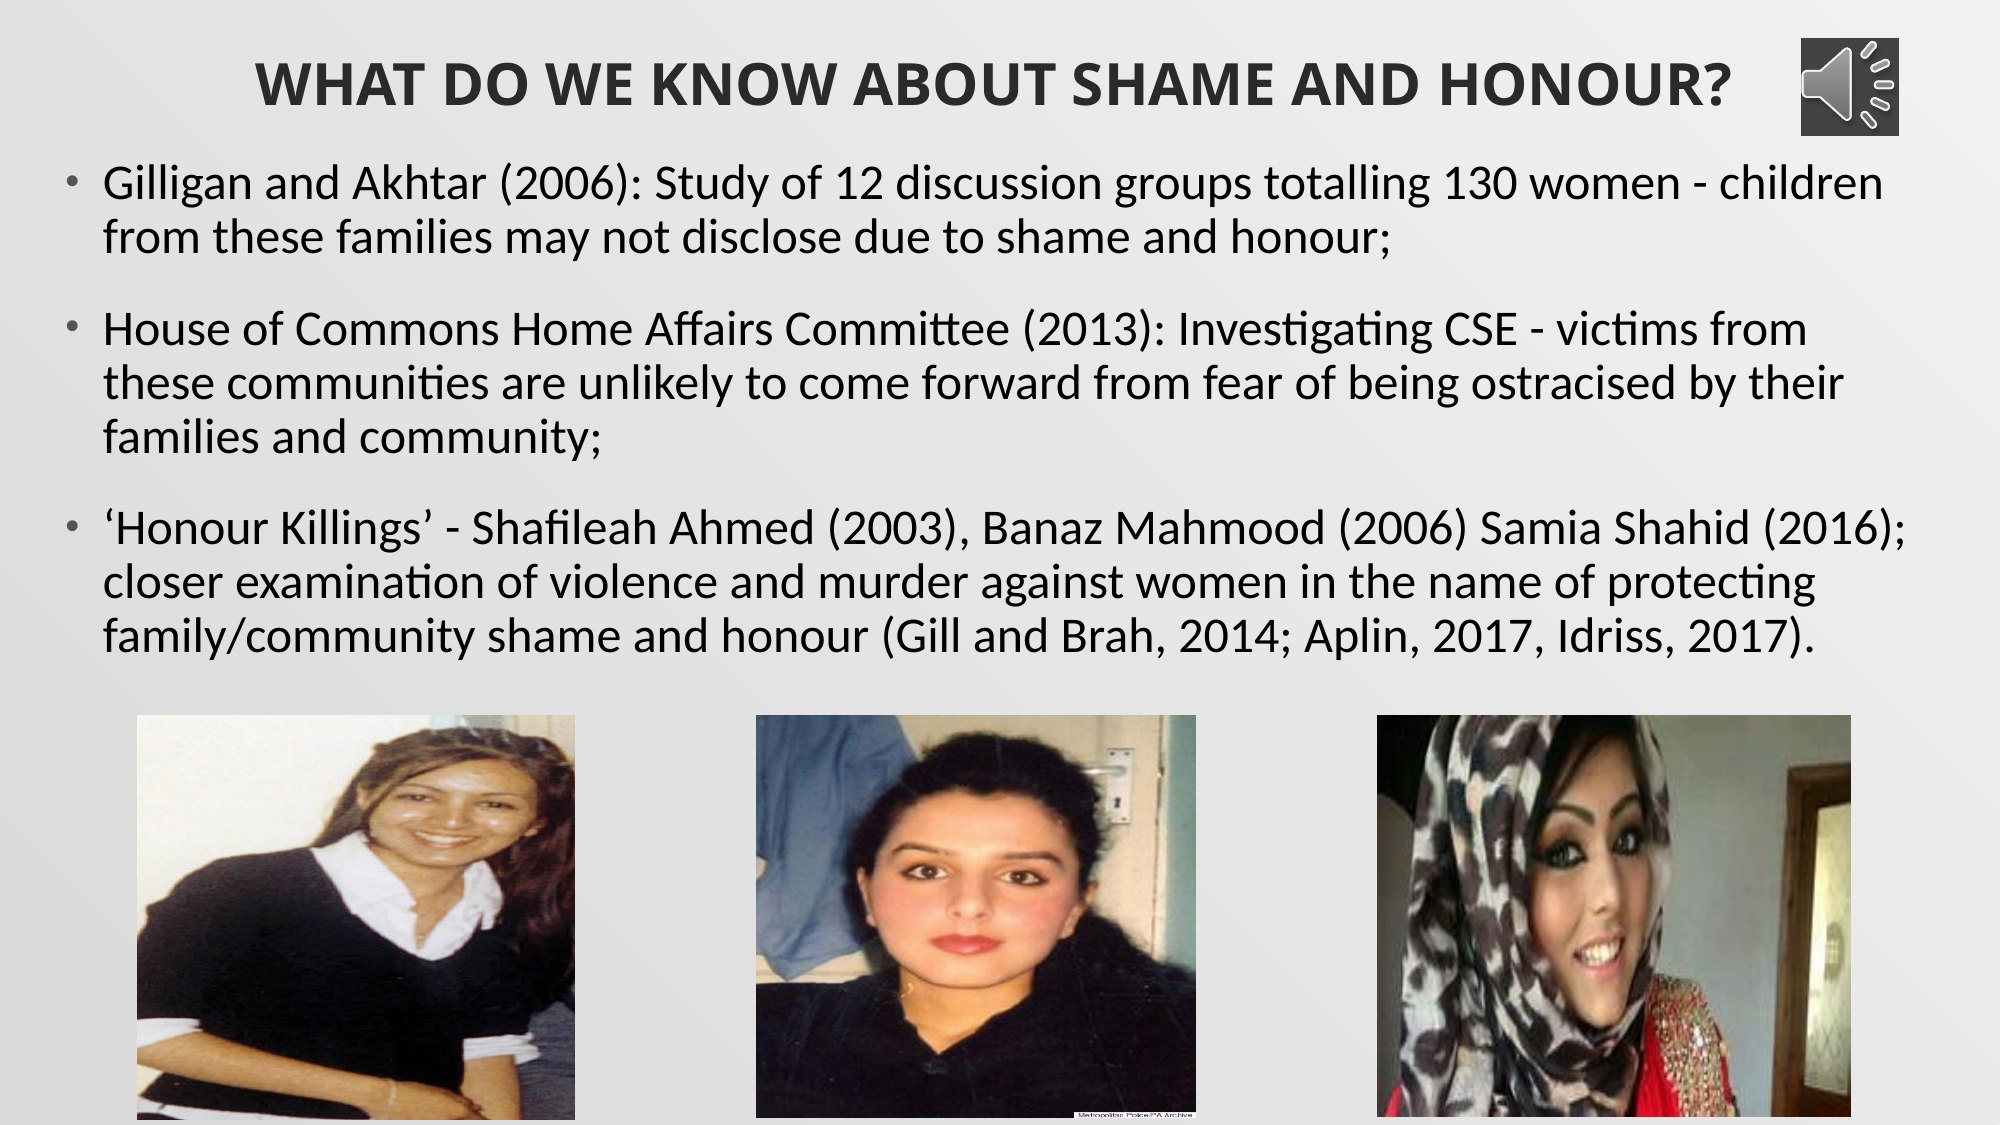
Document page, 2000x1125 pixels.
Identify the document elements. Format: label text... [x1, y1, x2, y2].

list Gilligan and Akhtar (2006): Study of 12 discussion groups totalling 130 women - children from these families may not disclose due to shame and honour; House of Commons Home Affairs Committee (2013): Investigating CSE - victims from these communities are unlikely to come forward from fear of being ostracised by their families and community; ‘Honour Killings’ - Shafileah Ahmed (2003), Banaz Mahmood (2006) Samia Shahid (2016); closer examination of violence and murder against women in the name of protecting family/community shame and honour (Gill and Brah, 2014; Aplin, 2017, Idriss, 2017). [42, 149, 1945, 1083]
picture [756, 715, 1196, 1118]
picture [1800, 37, 1901, 138]
picture [1377, 715, 1851, 1117]
title What do we know about shame and honour? [193, 4, 1794, 126]
picture [137, 715, 575, 1121]
